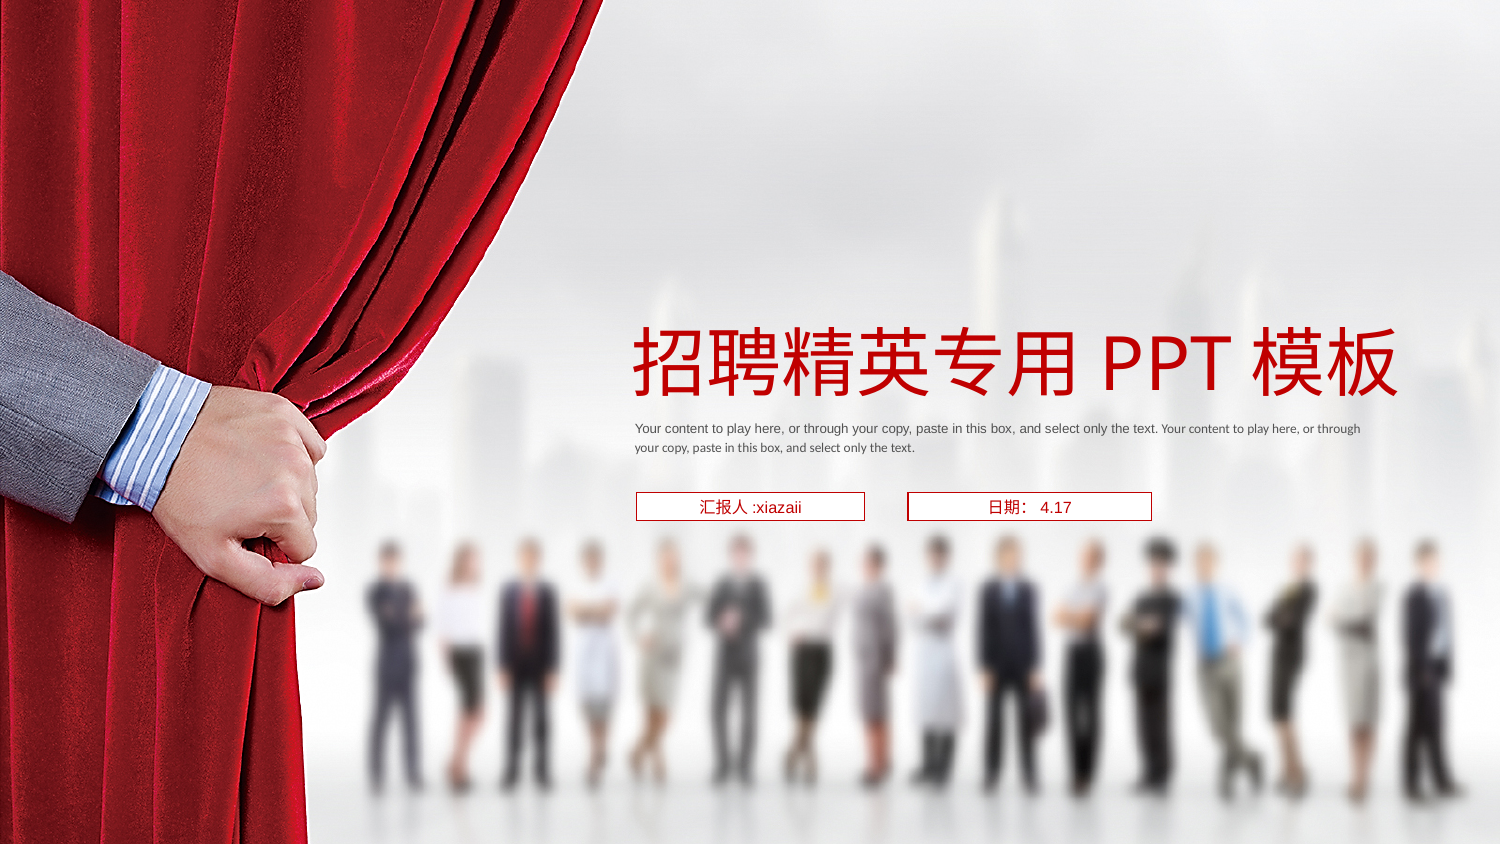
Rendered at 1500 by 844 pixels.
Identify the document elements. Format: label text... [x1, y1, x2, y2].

text_box 日期：4.17 [908, 492, 1152, 521]
picture [0, 0, 1500, 844]
text_box 招聘精英专用PPT模板 [631, 315, 1441, 406]
text_box Your content to play here, or through your copy, paste in this box, and select only the text. Your content to play here, or through your copy, paste in this box, and select only the text. [620, 410, 1376, 463]
text_box 汇报人:xiazaii [636, 492, 865, 521]
